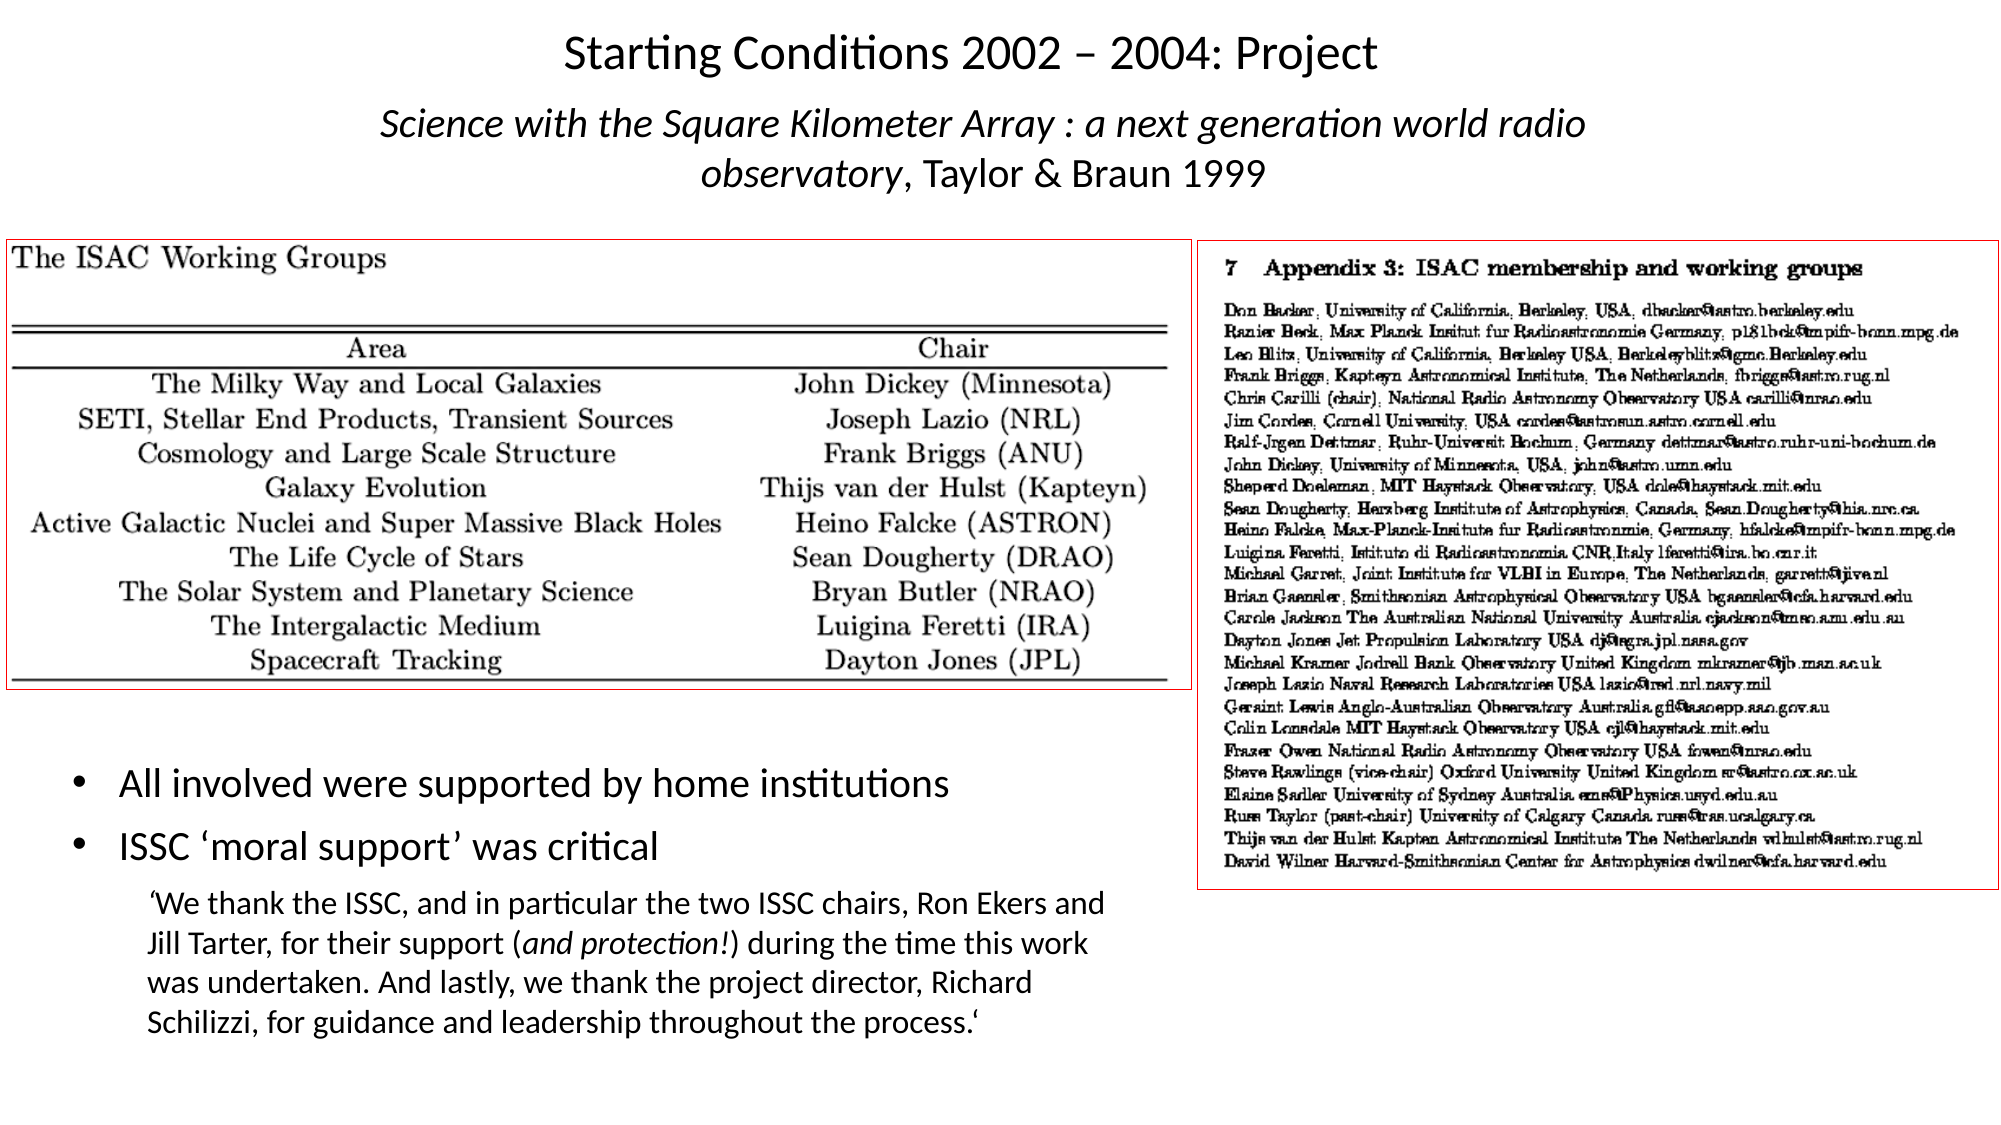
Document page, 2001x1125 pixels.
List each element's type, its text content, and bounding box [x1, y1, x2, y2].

picture [1197, 240, 1999, 890]
text_box All involved were supported by home institutions ISSC ‘moral support’ was critical ‘We thank the ISSC, and in particular the two ISSC chairs, Ron Ekers and Jill Tarter, for their support (and protection!) during the time this work was undertaken. And lastly, we thank the project director, Richard Schilizzi, for guidance and leadership throughout the process.‘ [57, 748, 1142, 1048]
text_box Science with the Square Kilometer Array : a next generation world radio observatory, Taylor & Braun 1999 [333, 88, 1635, 204]
text_box Starting Conditions 2002 – 2004: Project [344, 12, 1598, 87]
picture [6, 239, 1193, 690]
